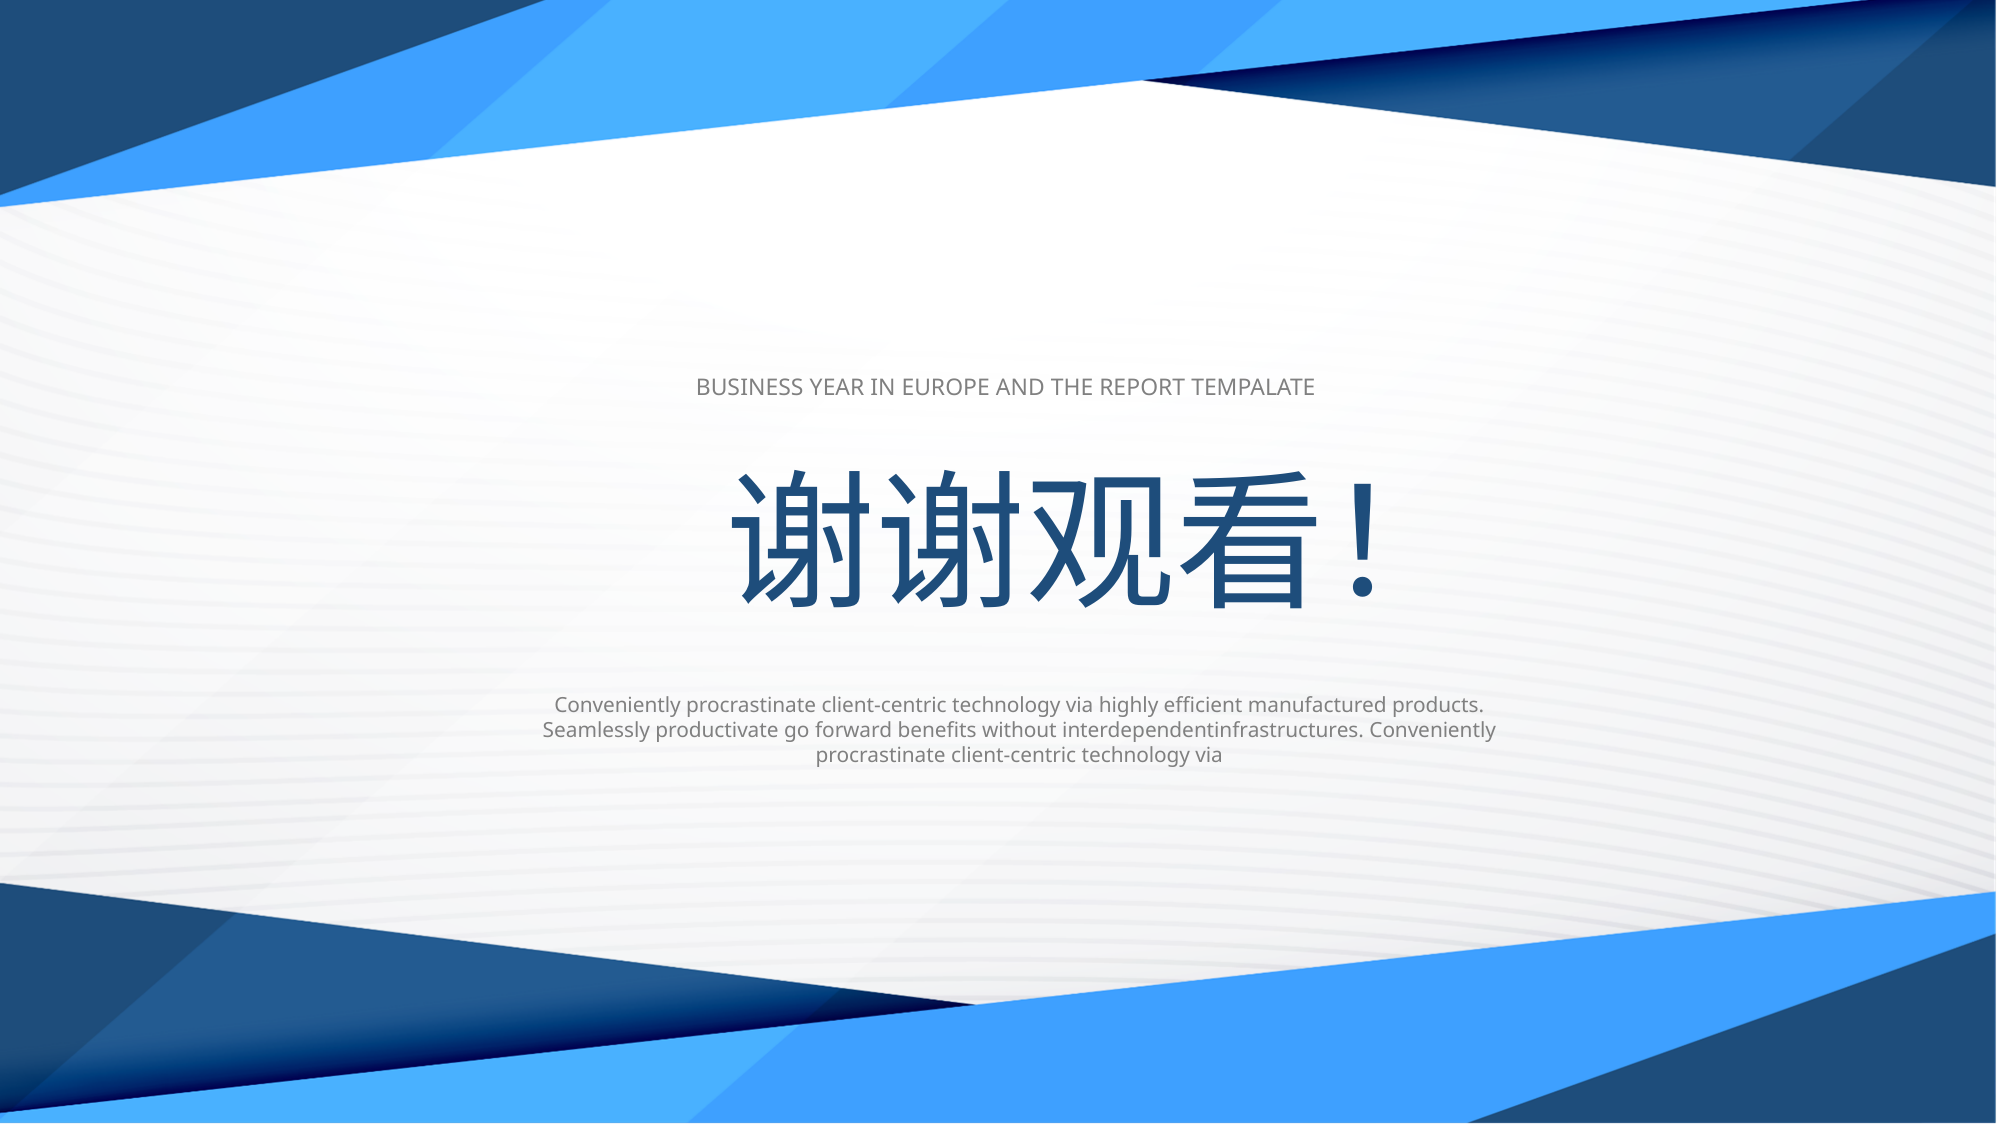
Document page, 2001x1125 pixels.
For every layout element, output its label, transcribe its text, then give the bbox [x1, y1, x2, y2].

text_box Conveniently procrastinate client-centric technology via highly efficient manufactured products. Seamlessly productivate go forward benefits without interdependentinfrastructures. Conveniently procrastinate client-centric technology via [524, 683, 1514, 774]
picture [0, 0, 2001, 1125]
text_box 谢谢观看！ [345, 439, 1857, 634]
text_box BUSINESS YEAR IN EUROPE AND THE REPORT TEMPALATE [650, 364, 1362, 408]
